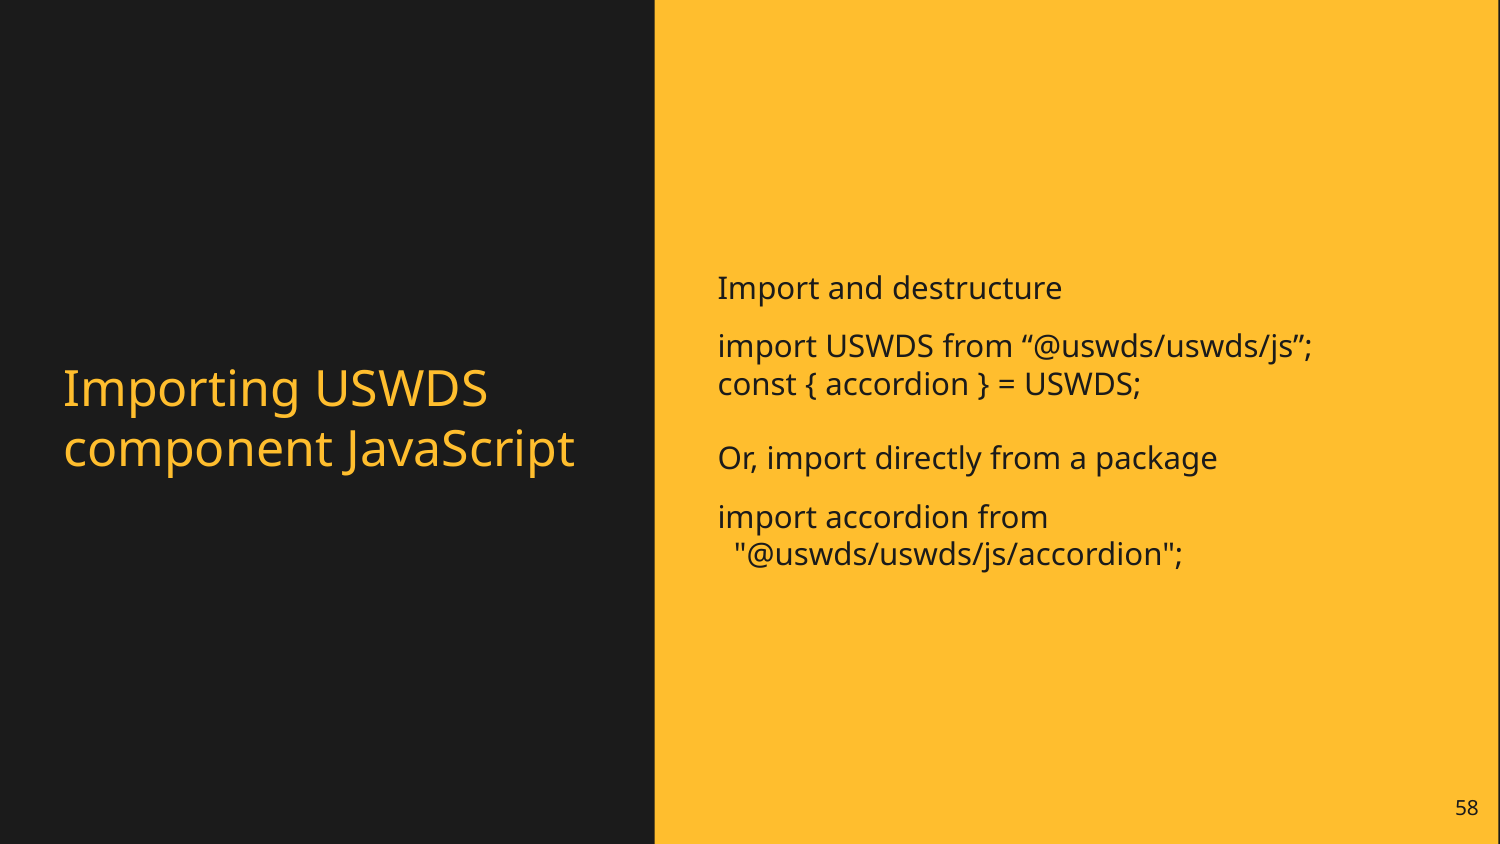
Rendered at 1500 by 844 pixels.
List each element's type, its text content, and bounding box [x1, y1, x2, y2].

list Import and destructure import USWDS from “@uswds/uswds/js”; const { accordion } = USWDS; Or, import directly from a package import accordion from "@uswds/uswds/js/accordion"; [702, 64, 1500, 776]
title Importing USWDS component JavaScript [48, 173, 638, 492]
slide_number 58 [1403, 779, 1494, 844]
